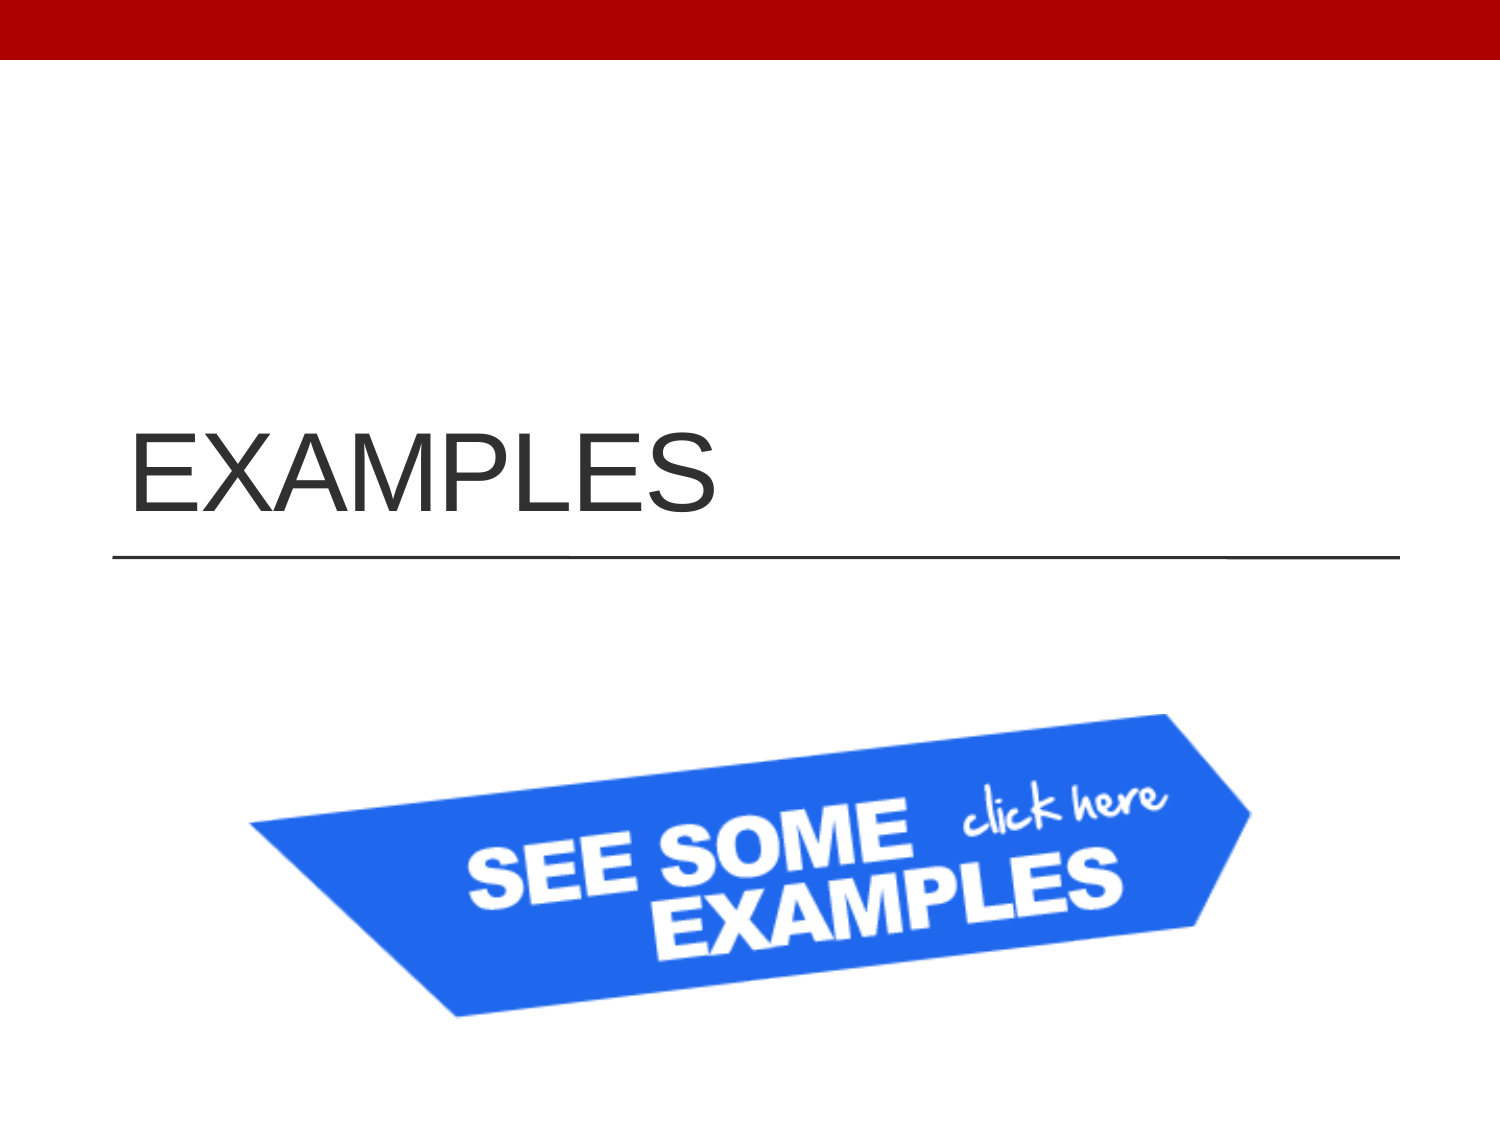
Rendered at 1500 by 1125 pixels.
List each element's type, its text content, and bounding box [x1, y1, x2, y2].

title Examples [112, 224, 1400, 542]
picture [248, 714, 1252, 1020]
